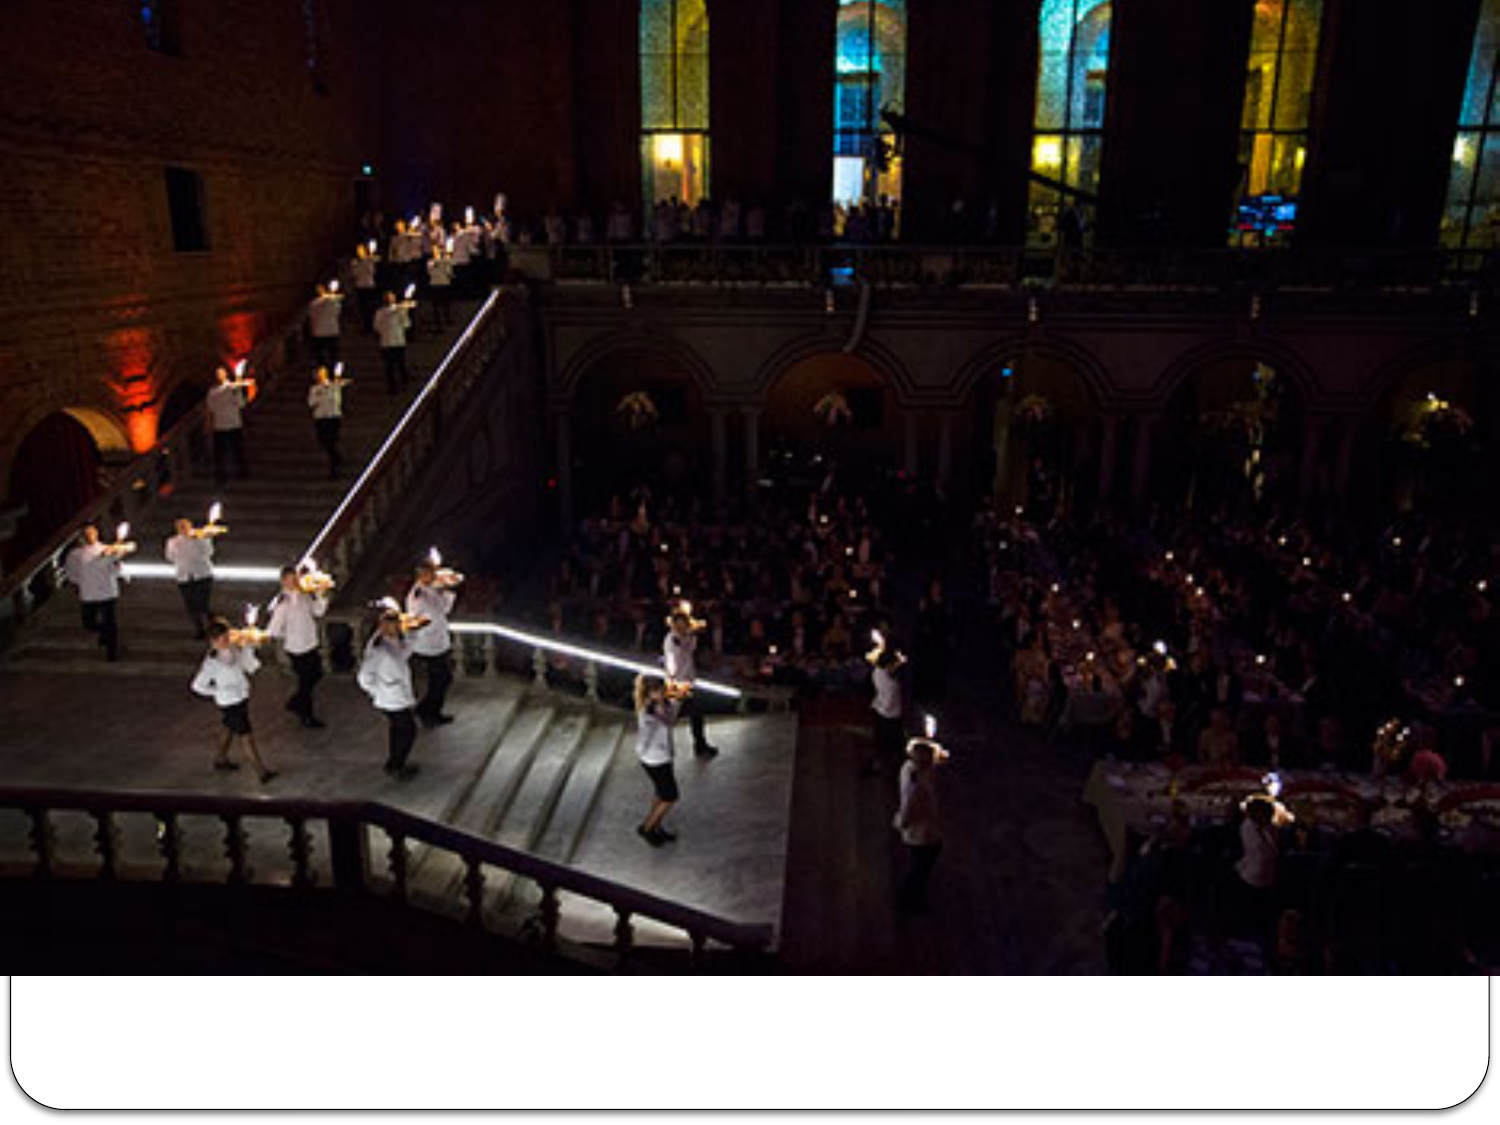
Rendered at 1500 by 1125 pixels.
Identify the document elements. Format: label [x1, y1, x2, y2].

picture [0, 0, 1500, 977]
